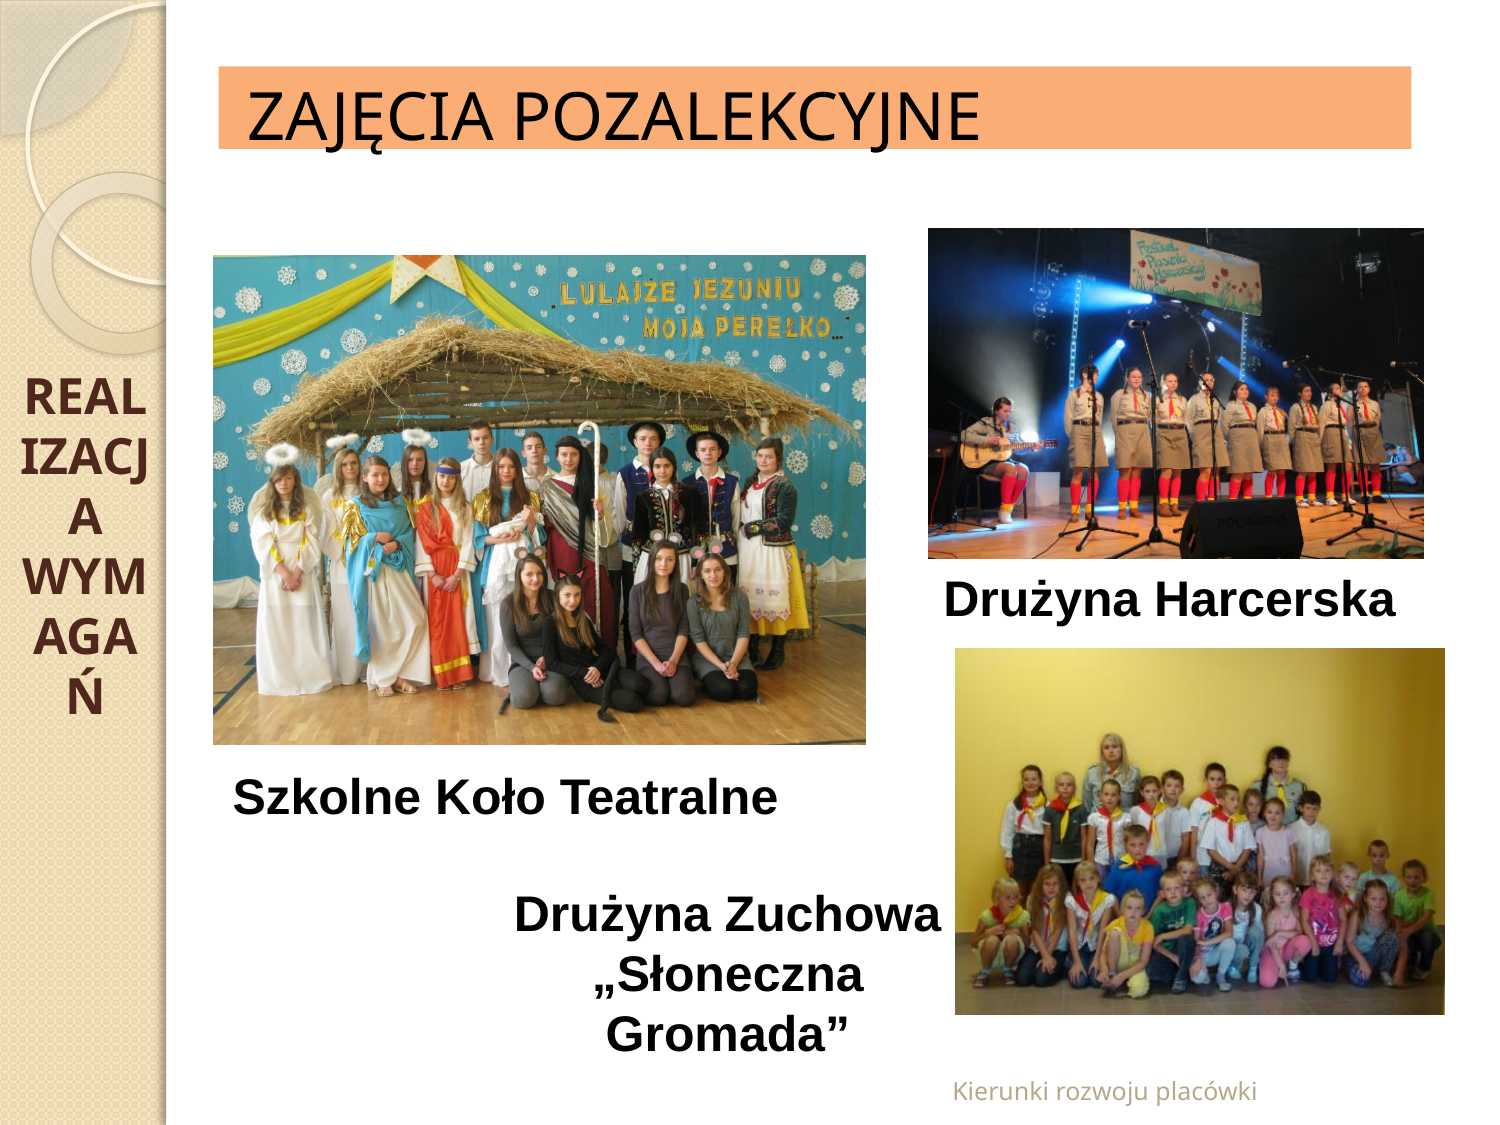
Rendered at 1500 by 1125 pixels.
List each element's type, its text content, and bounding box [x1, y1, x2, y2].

text_box REALIZACJA WYMAGAŃ [0, 42, 172, 1047]
text_box Drużyna Zuchowa „Słoneczna Gromada” [478, 873, 978, 1069]
list ZAJĘCIA POZALEKCYJNE [218, 66, 1412, 149]
footer Kierunki rozwoju placówki [937, 1034, 1413, 1113]
picture [928, 228, 1424, 559]
text_box Szkolne Koło Teatralne [217, 757, 809, 832]
picture [213, 255, 866, 745]
picture [955, 648, 1445, 1015]
text_box Drużyna Harcerska [928, 565, 1428, 634]
